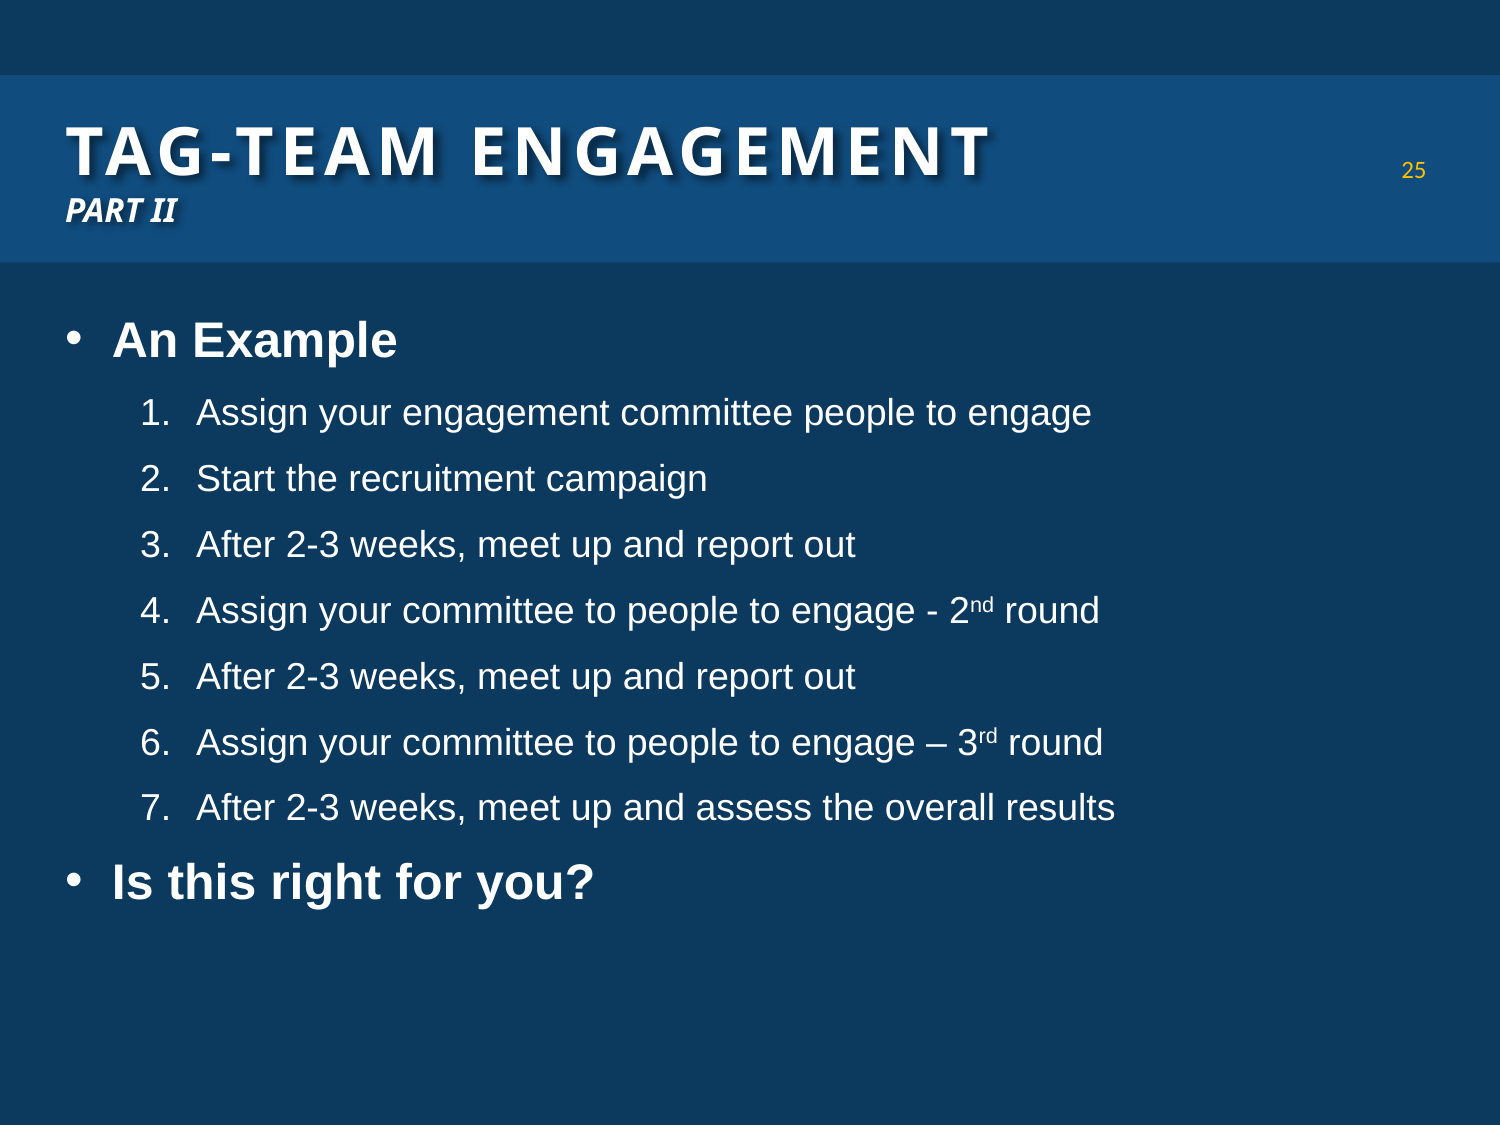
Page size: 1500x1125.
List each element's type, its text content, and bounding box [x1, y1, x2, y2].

list An Example Assign your engagement committee people to engage Start the recruitment campaign After 2-3 weeks, meet up and report out Assign your committee to people to engage - 2nd round After 2-3 weeks, meet up and report out Assign your committee to people to engage – 3rd round After 2-3 weeks, meet up and assess the overall results Is this right for you? [50, 299, 1440, 1063]
title Tag-Team Engagement Part II [50, 75, 1325, 263]
slide_number 25 [1379, 137, 1449, 200]
